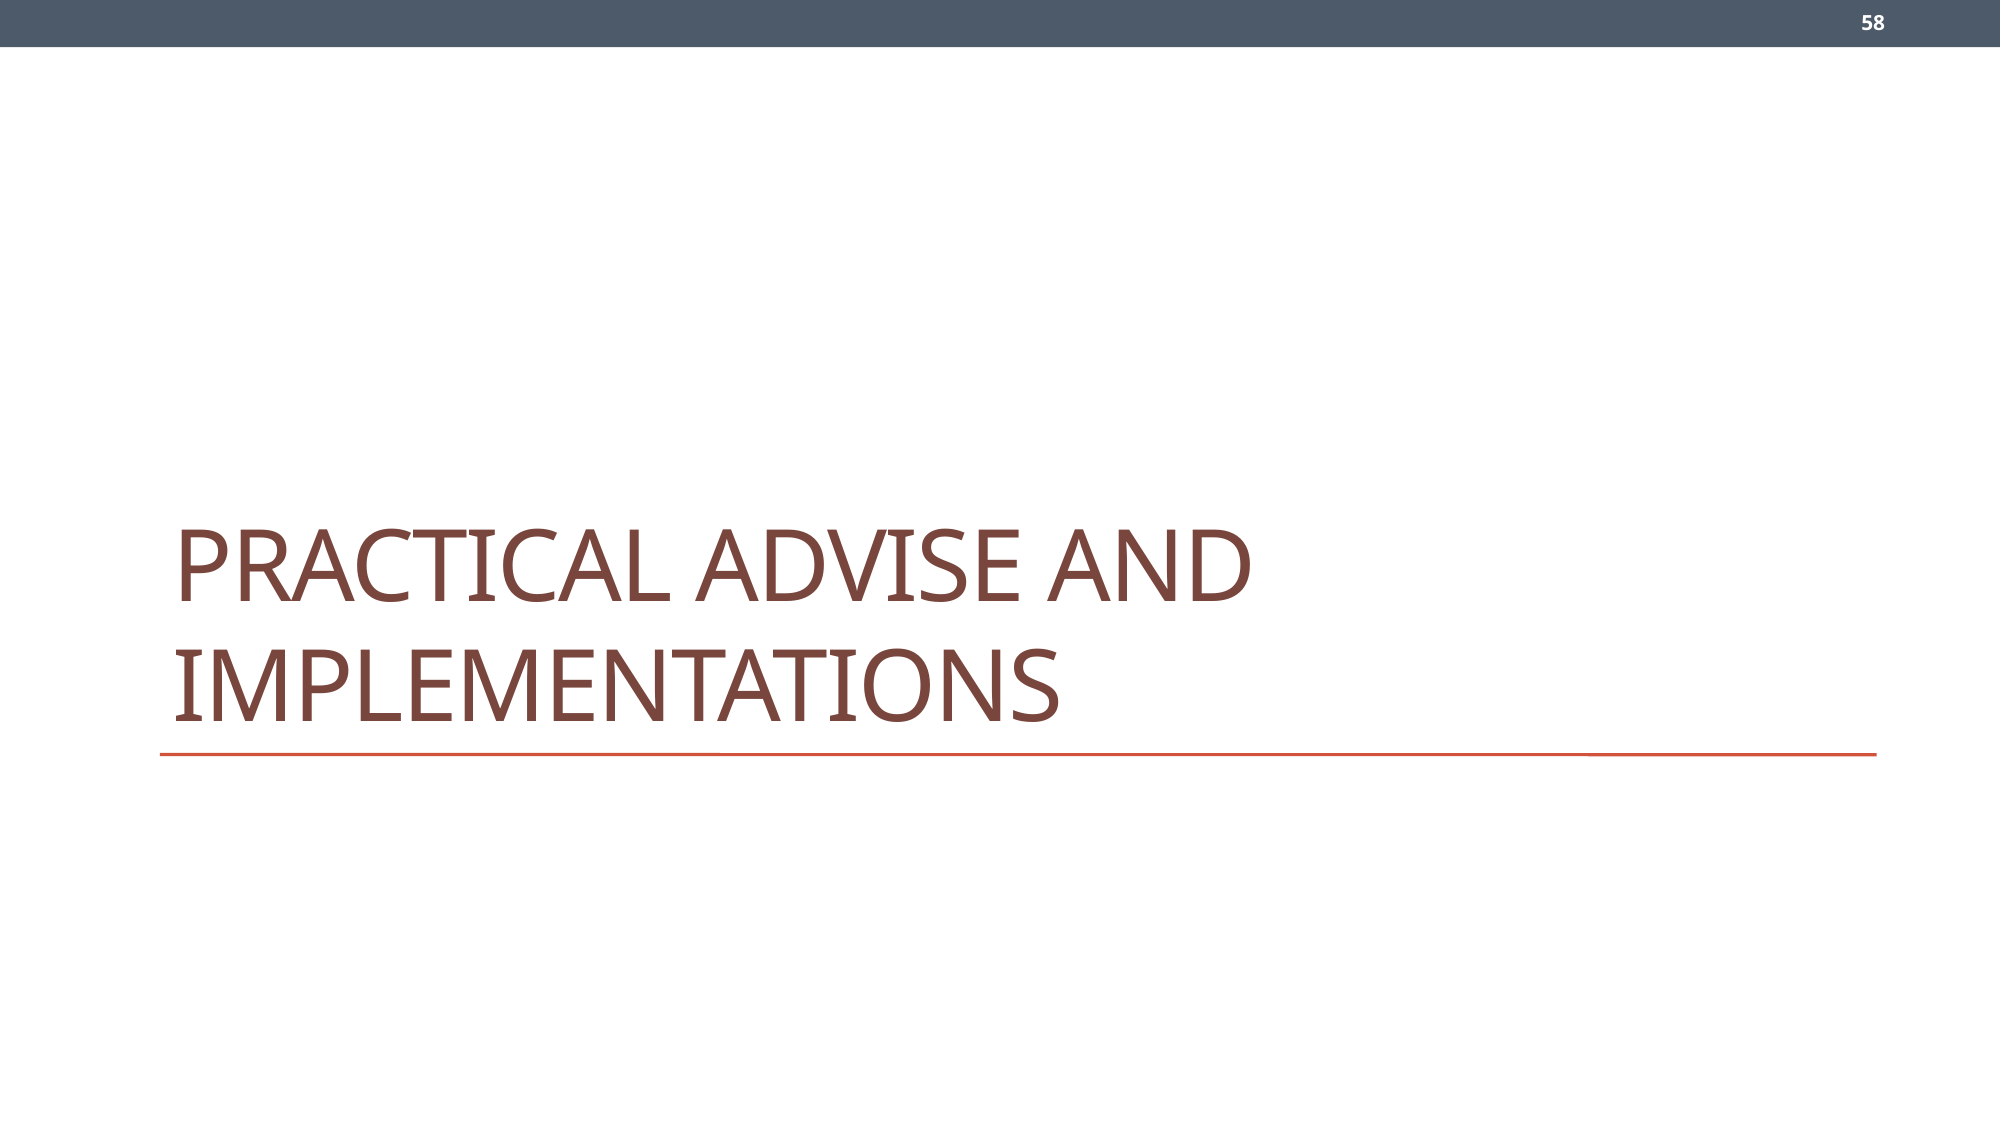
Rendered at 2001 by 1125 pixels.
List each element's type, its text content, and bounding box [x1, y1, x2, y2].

slide_number 58 [1666, 3, 1900, 45]
title Practical advise and implementations [157, 387, 1858, 749]
